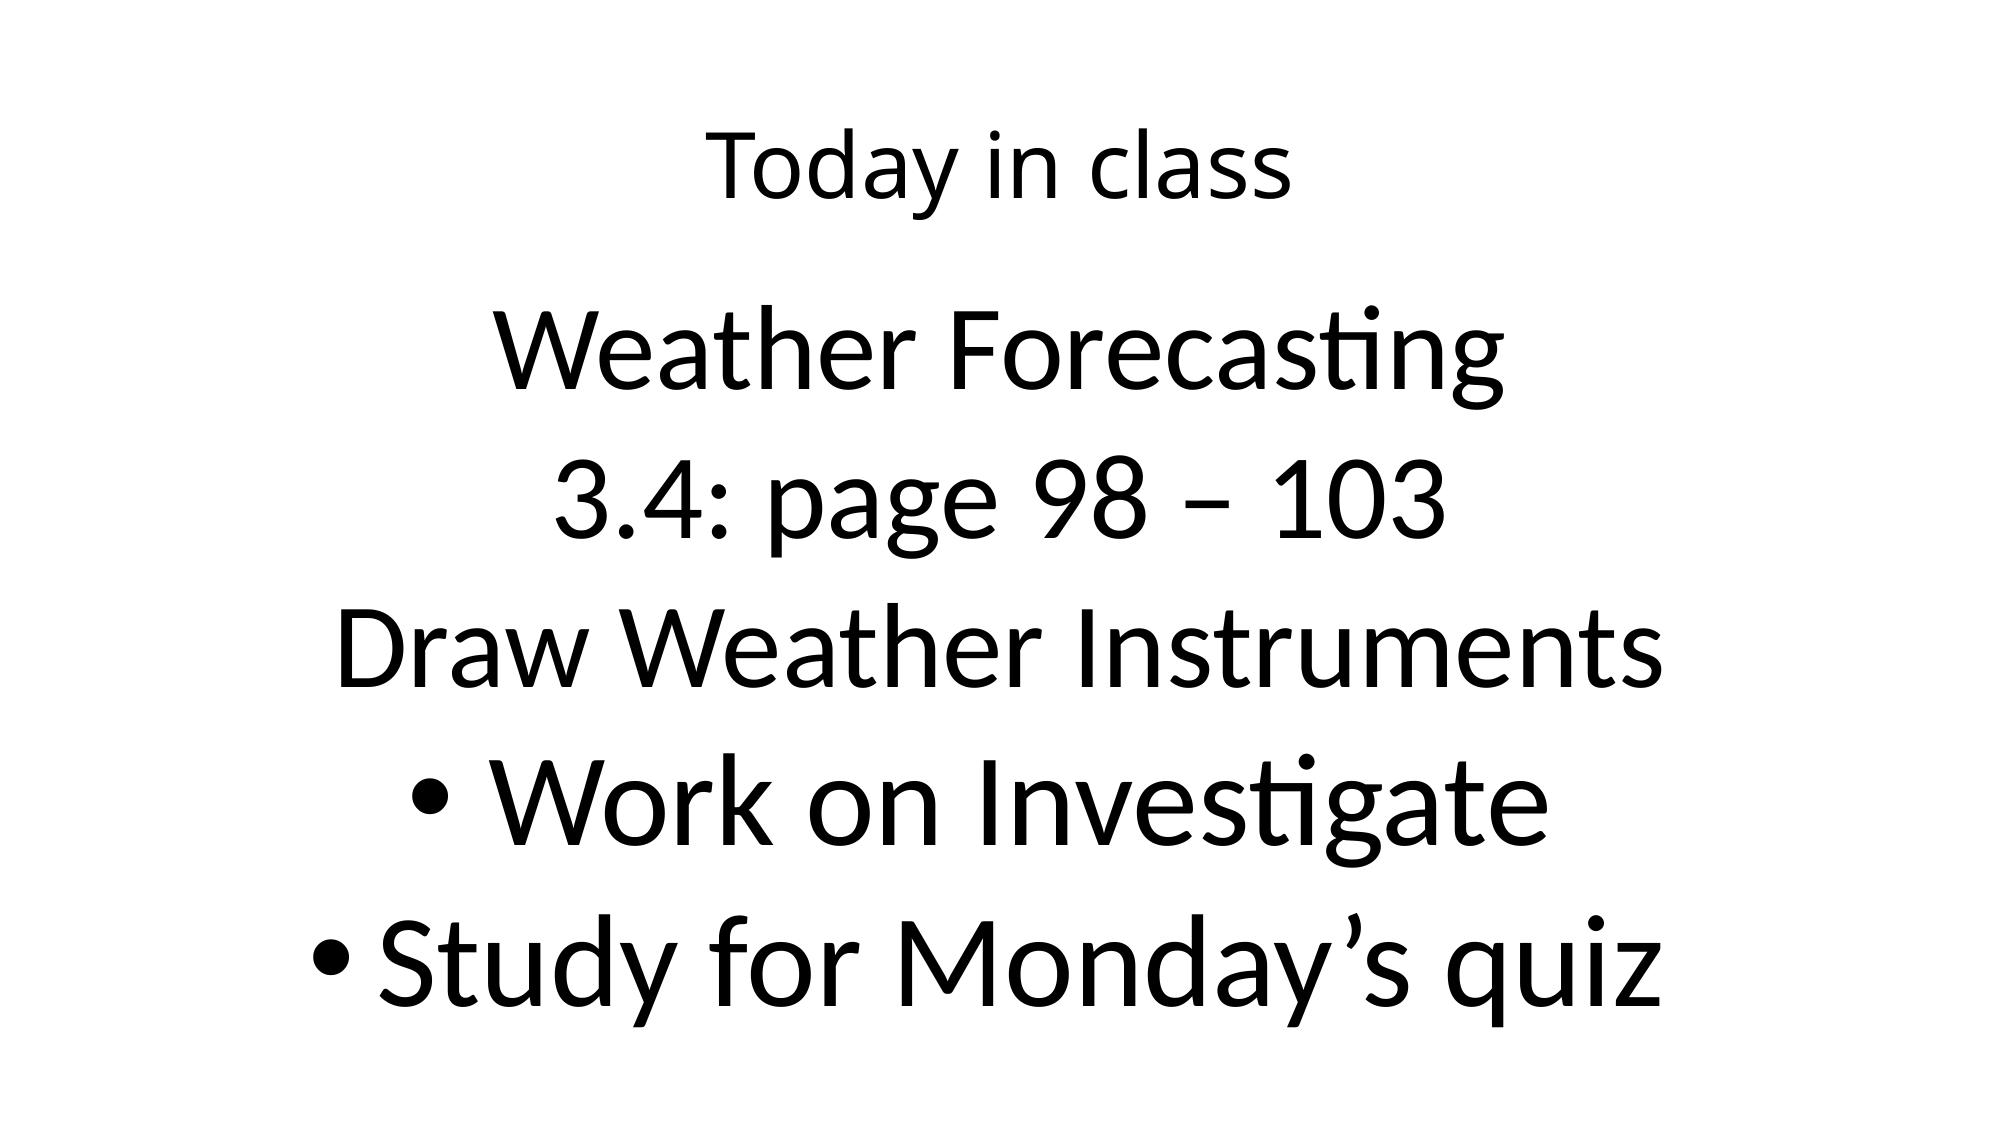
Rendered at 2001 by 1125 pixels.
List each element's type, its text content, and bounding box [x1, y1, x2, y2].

list Weather Forecasting 3.4: page 98 – 103 Draw Weather Instruments Work on Investigate Study for Monday’s quiz [137, 277, 1863, 1043]
title Today in class [137, 59, 1863, 277]
